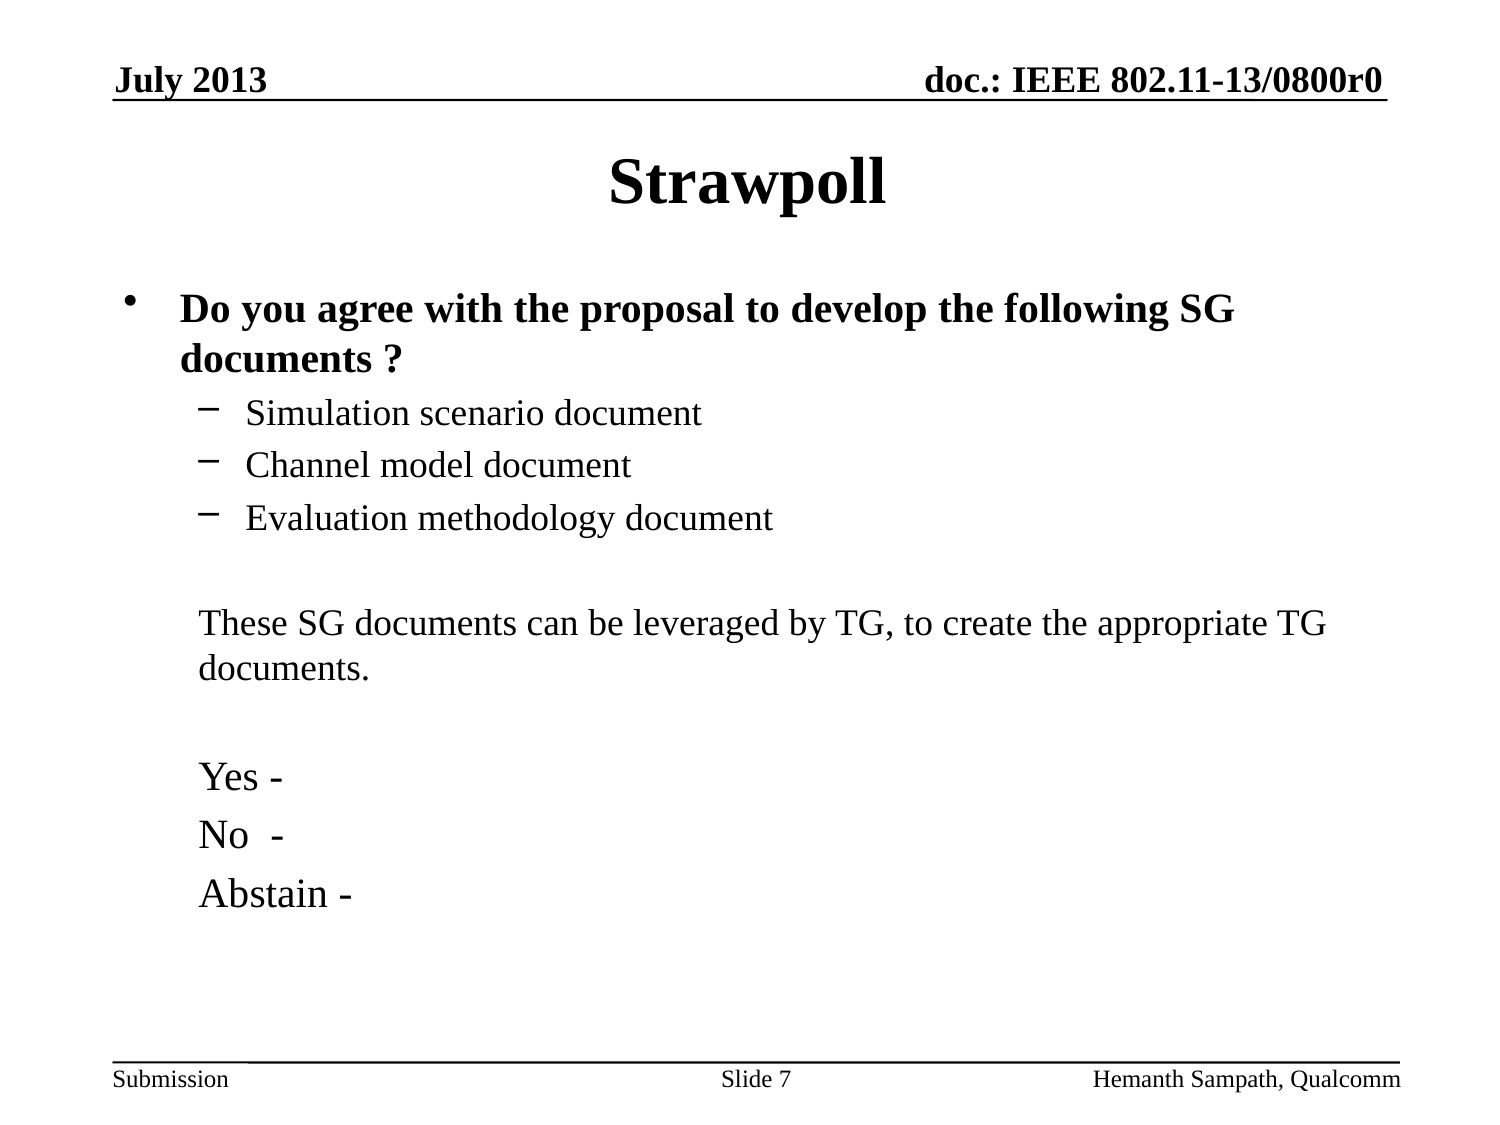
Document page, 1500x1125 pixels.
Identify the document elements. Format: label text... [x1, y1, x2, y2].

slide_number Slide 7 [712, 1061, 800, 1093]
list Do you agree with the proposal to develop the following SG documents ? Simulation scenario document Channel model document Evaluation methodology document These SG documents can be leveraged by TG, to create the appropriate TG documents. Yes - No - Abstain - [108, 272, 1419, 1059]
title Strawpoll [110, 89, 1386, 265]
footer Hemanth Sampath, Qualcomm [1088, 1061, 1402, 1093]
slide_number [114, 54, 270, 101]
